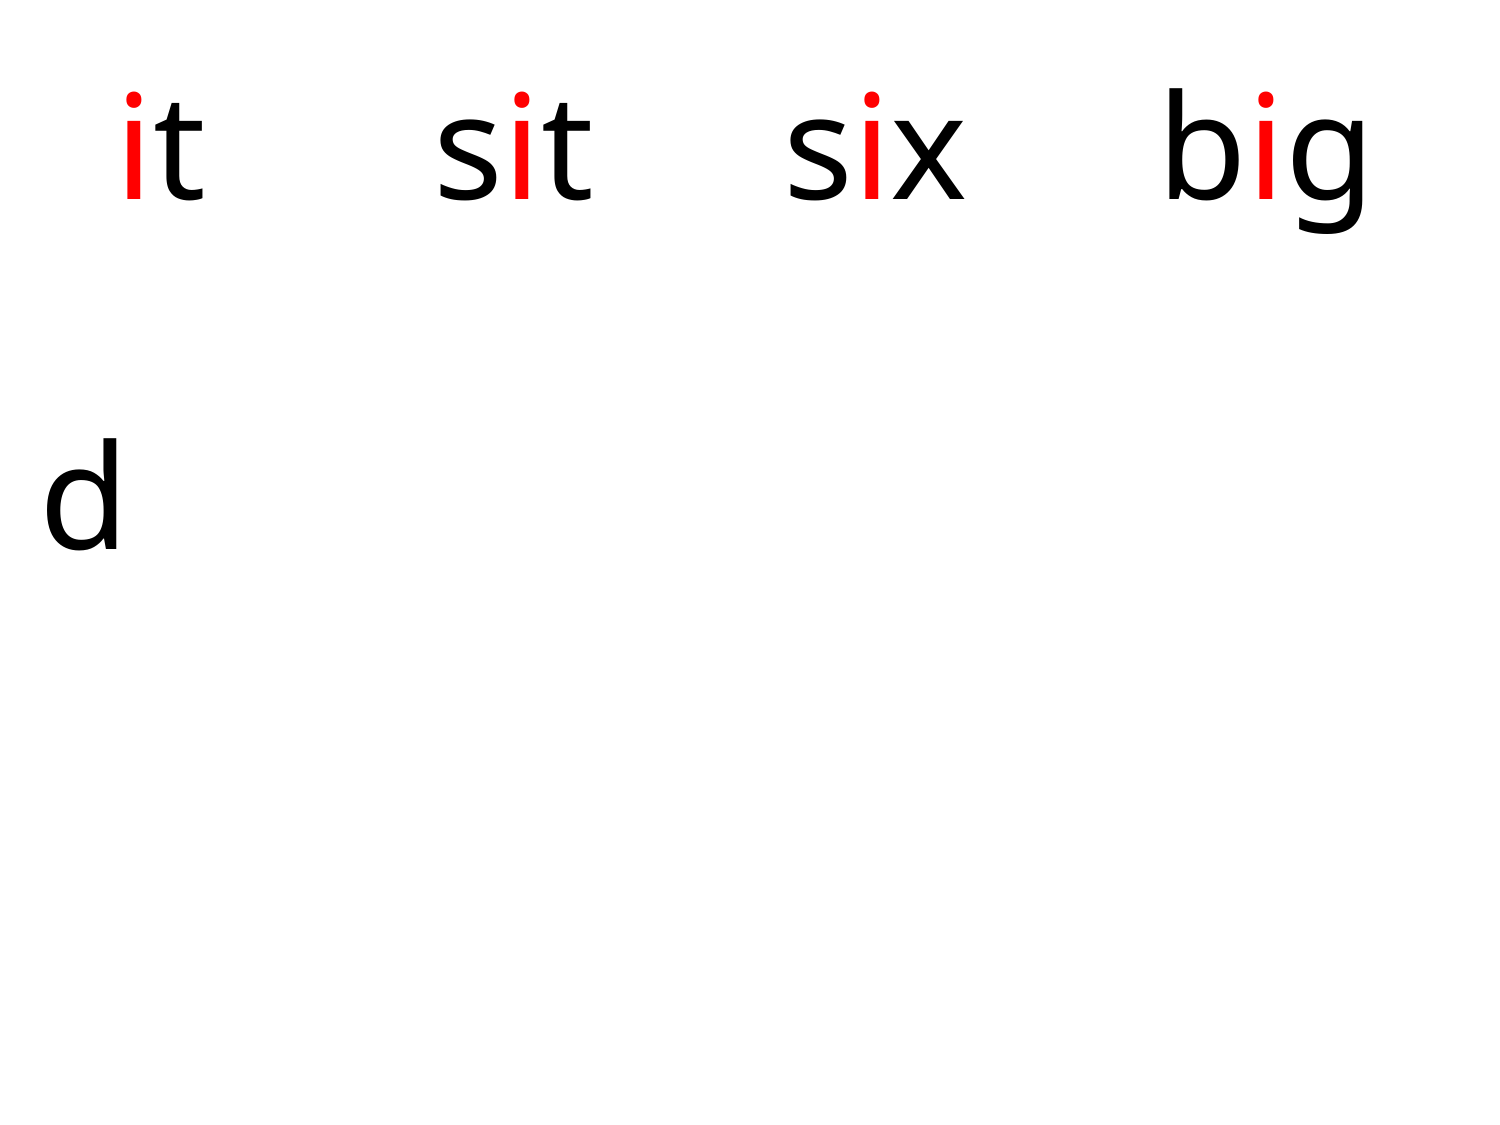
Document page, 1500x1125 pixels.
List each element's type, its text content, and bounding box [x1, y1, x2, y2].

text_box it sit six big d [25, 46, 1485, 586]
